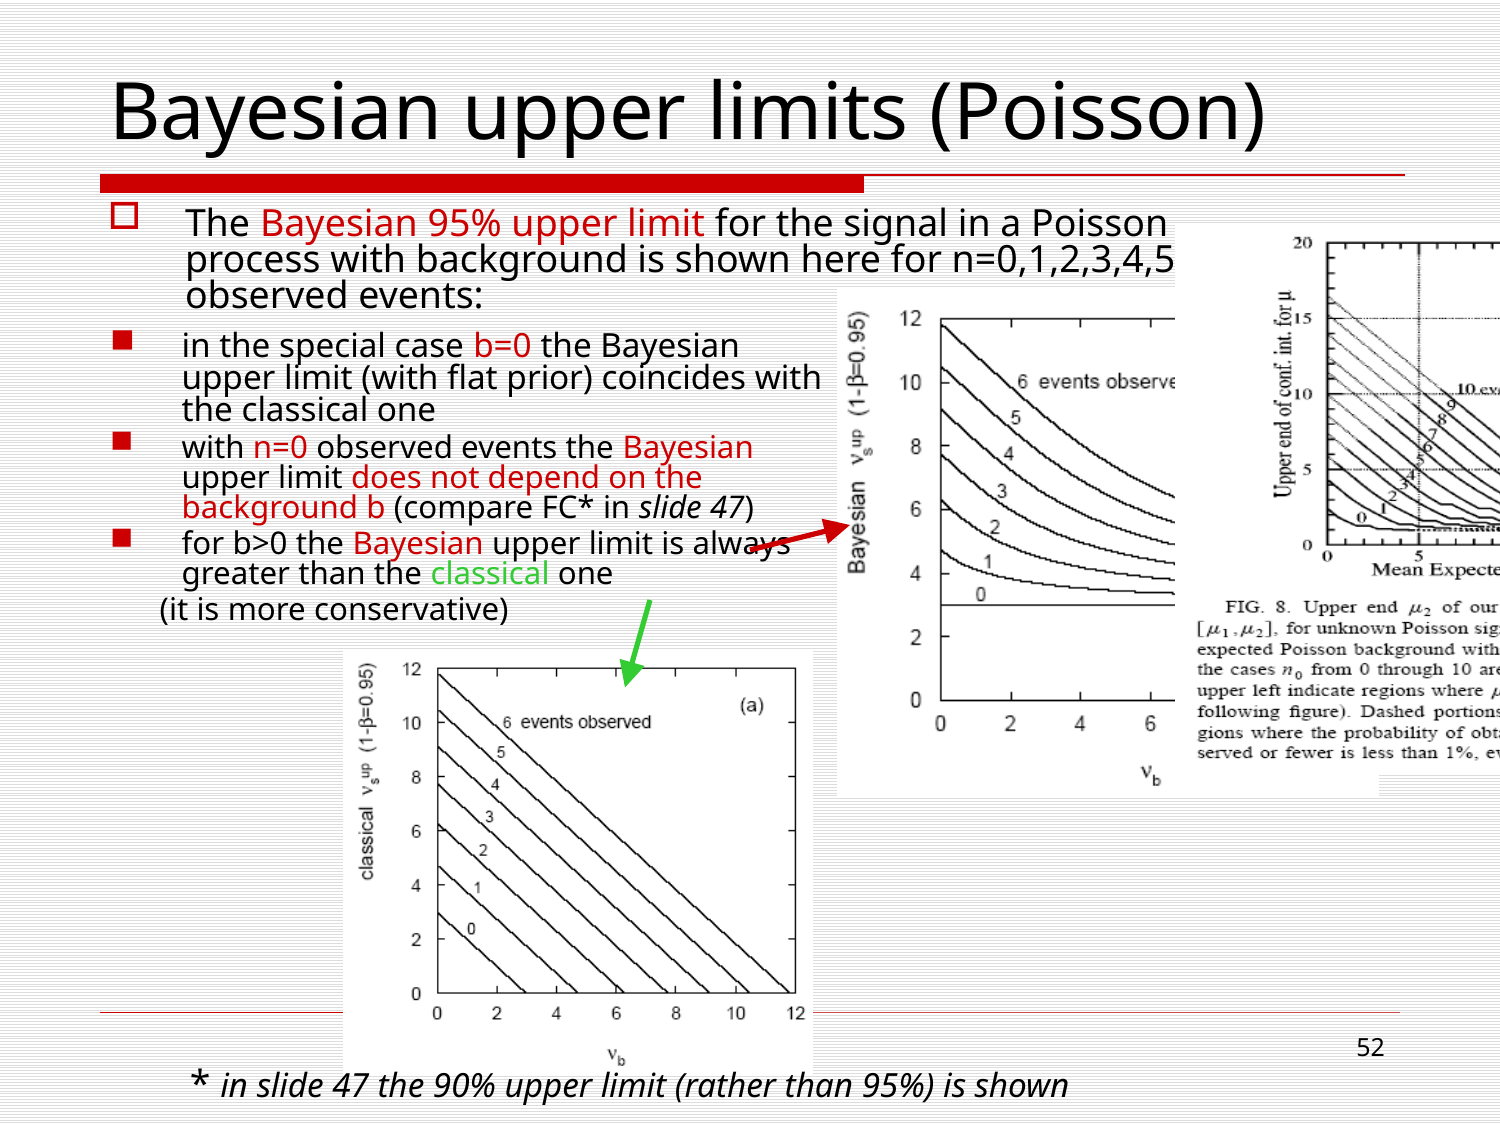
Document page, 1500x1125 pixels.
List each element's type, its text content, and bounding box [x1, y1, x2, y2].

text_box * in slide 47 the 90% upper limit (rather than 95%) is shown [175, 1052, 1086, 1113]
slide_number 52 [1074, 1024, 1401, 1103]
text_box in the special case b=0 the Bayesian upper limit (with flat prior) coincides with the classical one with n=0 observed events the Bayesian upper limit does not depend on the background b (compare FC* in slide 47) for b>0 the Bayesian upper limit is always greater than the classical one (it is more conservative) [17, 324, 832, 650]
title Bayesian upper limits (Poisson) [93, 49, 1401, 163]
text_box [749, 519, 832, 551]
picture [343, 651, 813, 1076]
list The Bayesian 95% upper limit for the signal in a Poisson process with background is shown here for n=0,1,2,3,4,5,6 observed events: [92, 199, 1238, 324]
picture [837, 224, 1500, 798]
